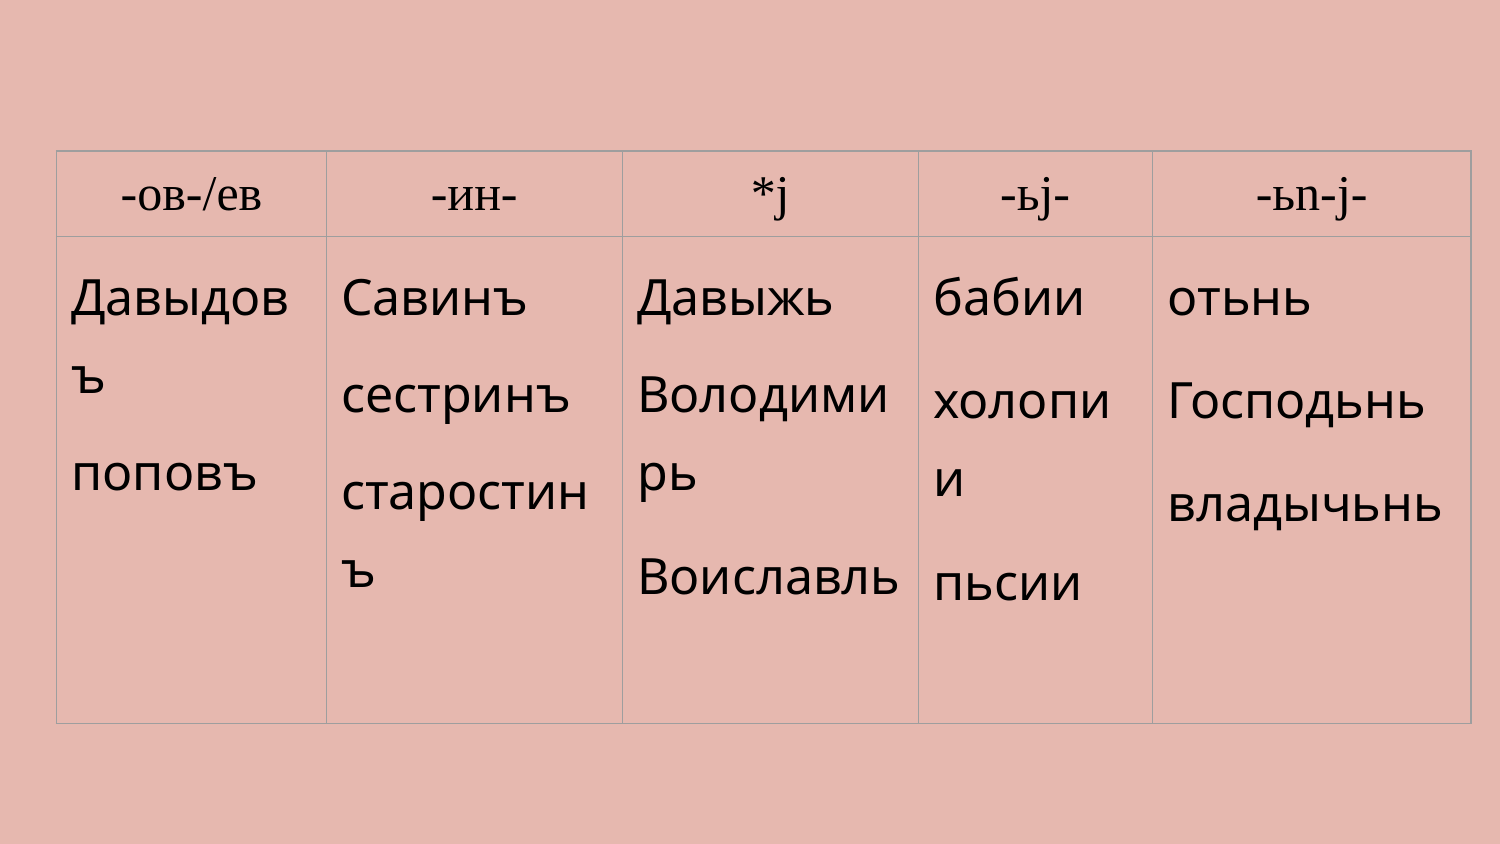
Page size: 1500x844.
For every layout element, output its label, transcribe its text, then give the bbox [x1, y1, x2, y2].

table_header *j [623, 152, 918, 236]
table_header -ин- [327, 152, 622, 236]
table_cell Савинъ сестринъ старостинъ [327, 237, 622, 723]
table_cell Давыдовъ поповъ [57, 237, 326, 723]
table_cell отьнь Господьнь владычьнь [1153, 237, 1470, 723]
table_header -ьn-j- [1153, 152, 1470, 236]
table_cell Давыжь Володимирь Воиславль [623, 237, 918, 723]
table_header -ов-/ев [57, 152, 326, 236]
table_header -ьj- [919, 152, 1152, 236]
table_cell бабии холопии пьсии [919, 237, 1152, 723]
